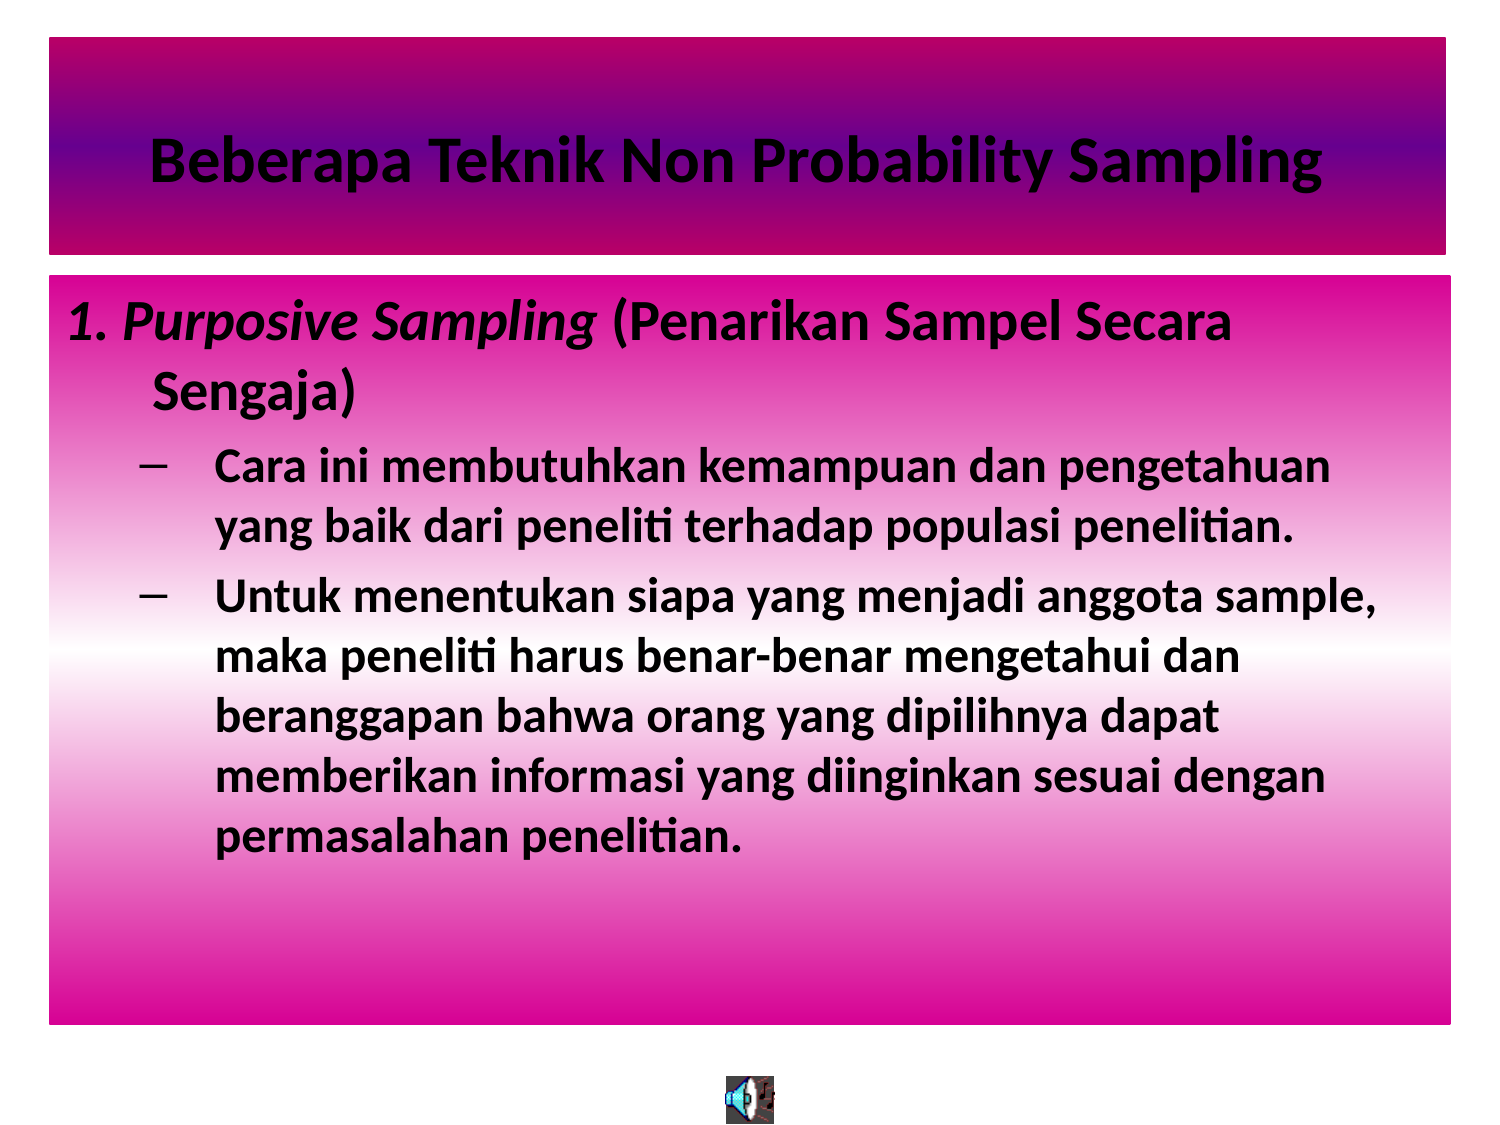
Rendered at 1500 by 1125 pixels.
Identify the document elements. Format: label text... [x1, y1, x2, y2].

list 1. Purposive Sampling (Penarikan Sampel Secara Sengaja) Cara ini membutuhkan kemampuan dan pengetahuan yang baik dari peneliti terhadap populasi penelitian. Untuk menentukan siapa yang menjadi anggota sample, maka peneliti harus benar-benar mengetahui dan beranggapan bahwa orang yang dipilihnya dapat memberikan informasi yang diinginkan sesuai dengan permasalahan penelitian. [49, 275, 1451, 1025]
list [724, 1074, 776, 1125]
title Beberapa Teknik Non Probability Sampling [49, 37, 1446, 255]
